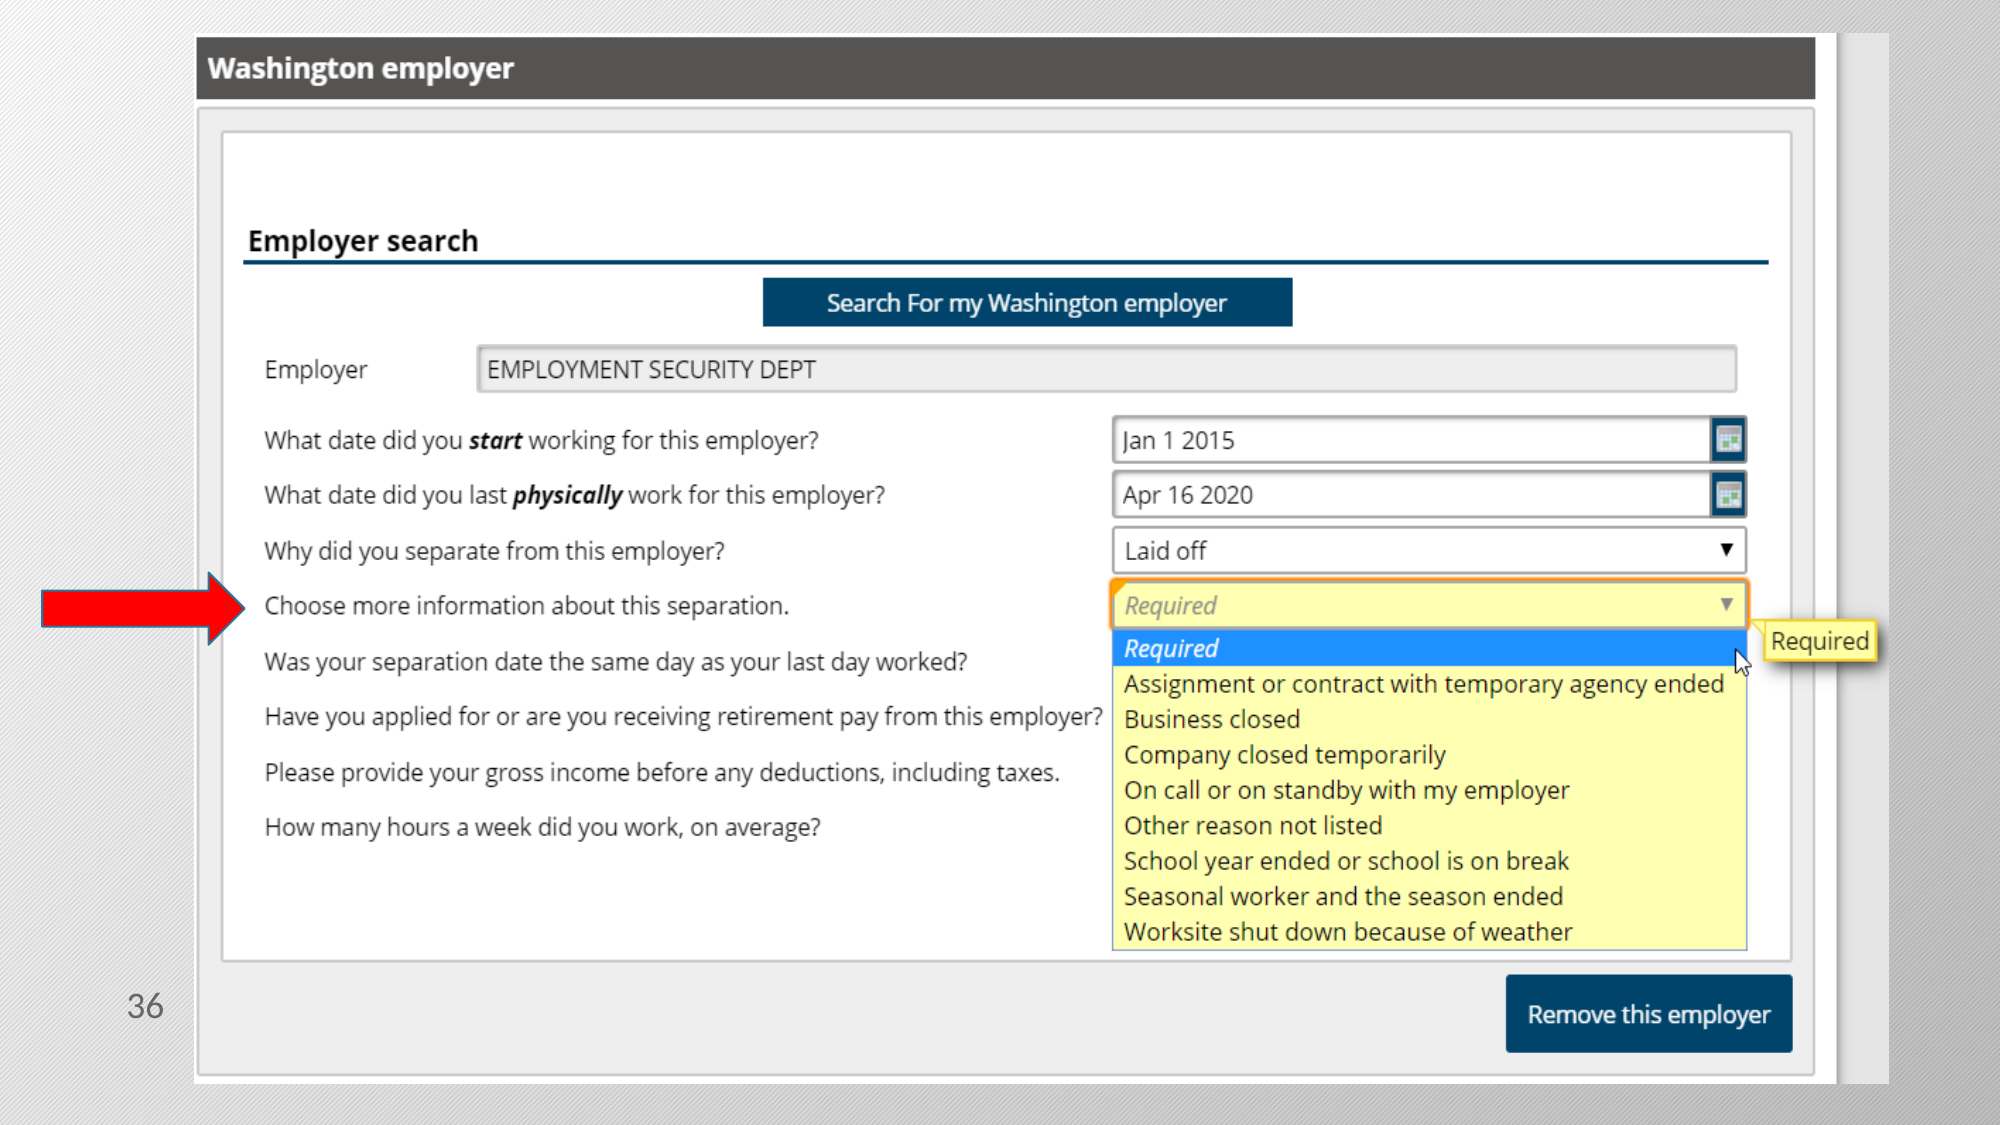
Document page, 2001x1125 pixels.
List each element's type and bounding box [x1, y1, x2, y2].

text_box [42, 32, 1889, 1084]
